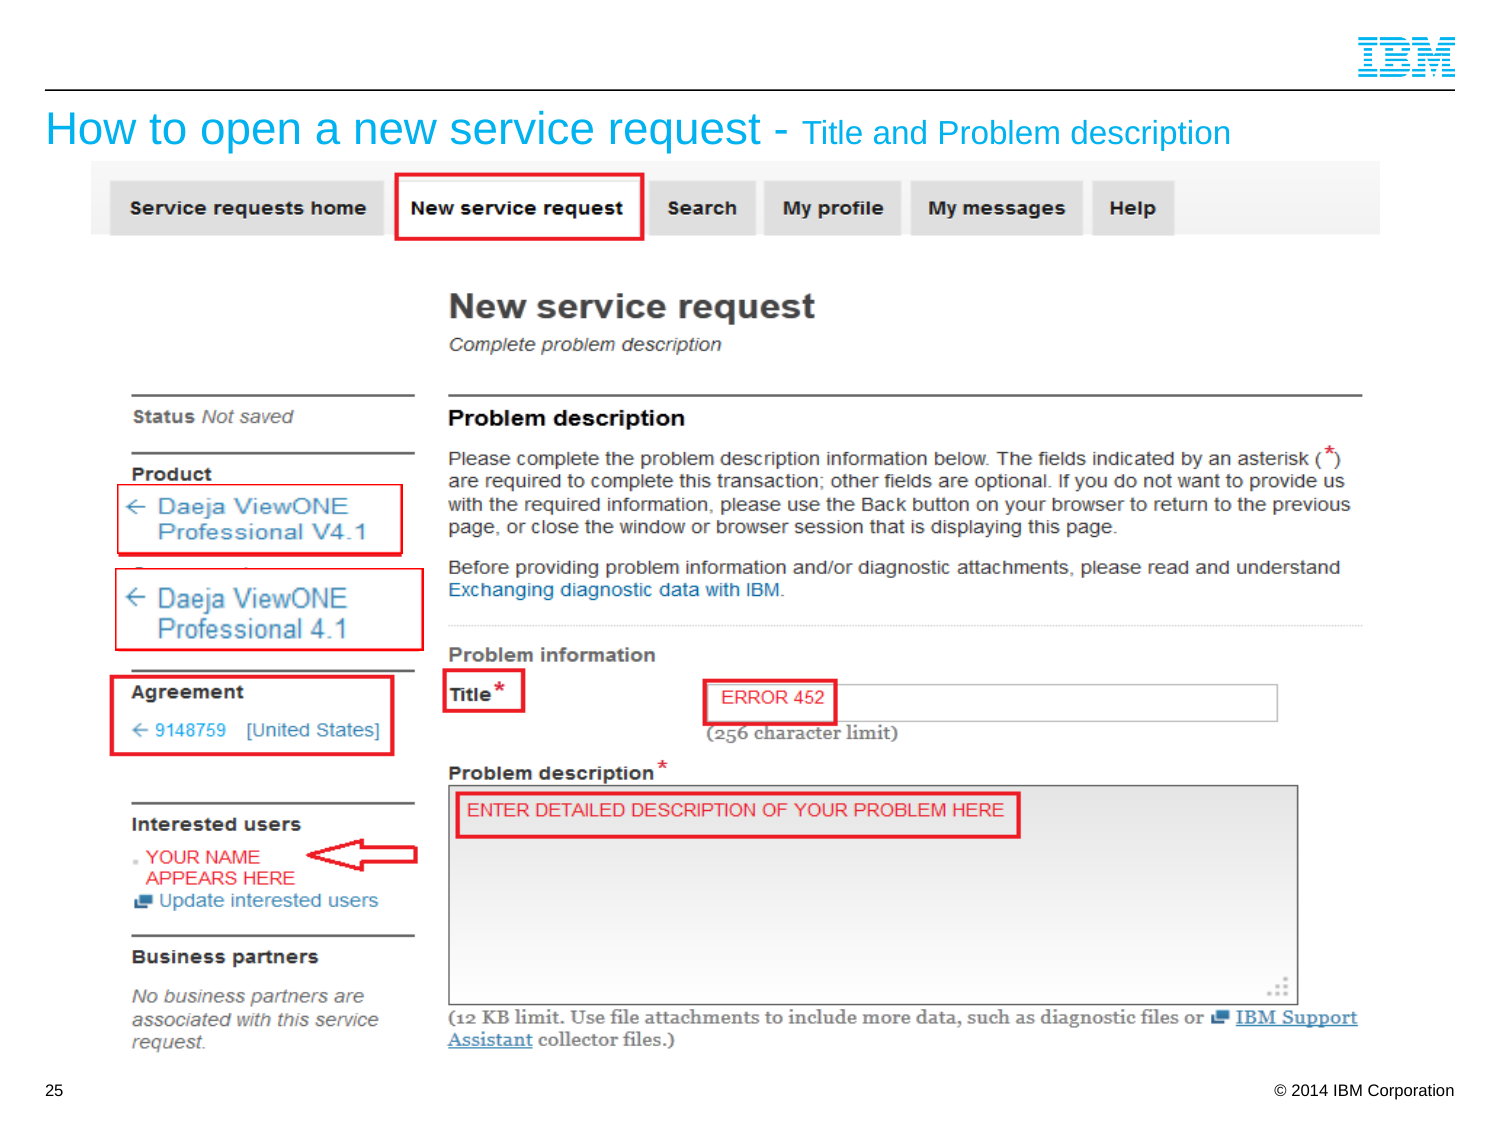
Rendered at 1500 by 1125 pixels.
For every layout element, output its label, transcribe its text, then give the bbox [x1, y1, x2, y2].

picture [91, 160, 1380, 1068]
picture [1358, 37, 1455, 77]
title How to open a new service request - Title and Problem description [29, 97, 1456, 218]
slide_number 25 [29, 1072, 91, 1103]
